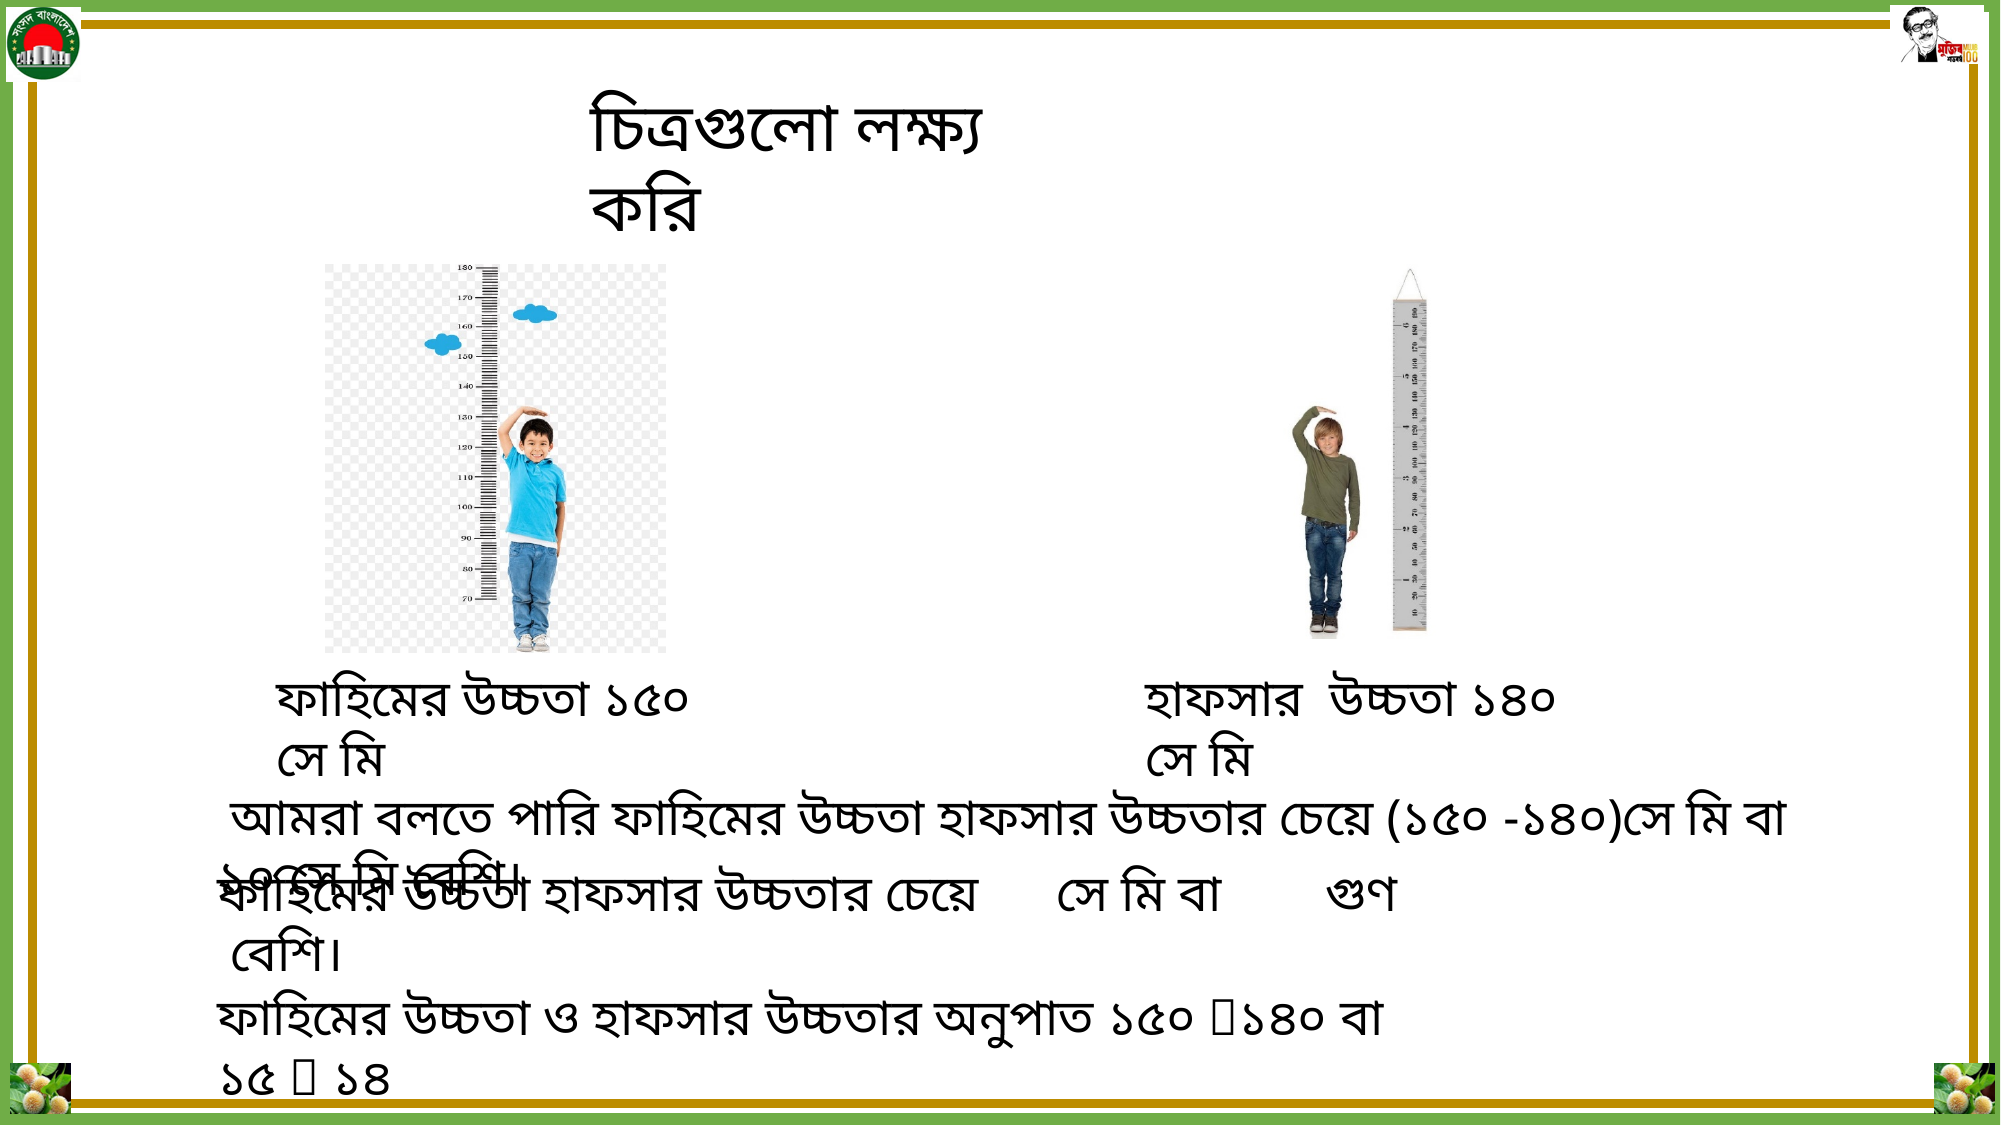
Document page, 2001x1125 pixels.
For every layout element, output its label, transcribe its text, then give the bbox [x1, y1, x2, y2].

text_box হাফসার উচ্চতা ১৪০ সে মি [1130, 659, 1598, 778]
text_box ফাহিমের উচ্চতা ১৫০ সে মি [261, 658, 730, 778]
text_box ফাহিমের উচ্চতা ও হাফসার উচ্চতার অনুপাত ১৫০ ১৪০ বা ১৫  ১৪ [202, 978, 1432, 1114]
text_box চিত্রগুলো লক্ষ্য করি [575, 77, 1082, 253]
text_box আমরা বলতে পারি ফাহিমের উচ্চতা হাফসার উচ্চতার চেয়ে (১৫০ -১৪০)সে মি বা ১০ সে মি বেশি। [202, 778, 1828, 913]
picture [0, 0, 2001, 1125]
